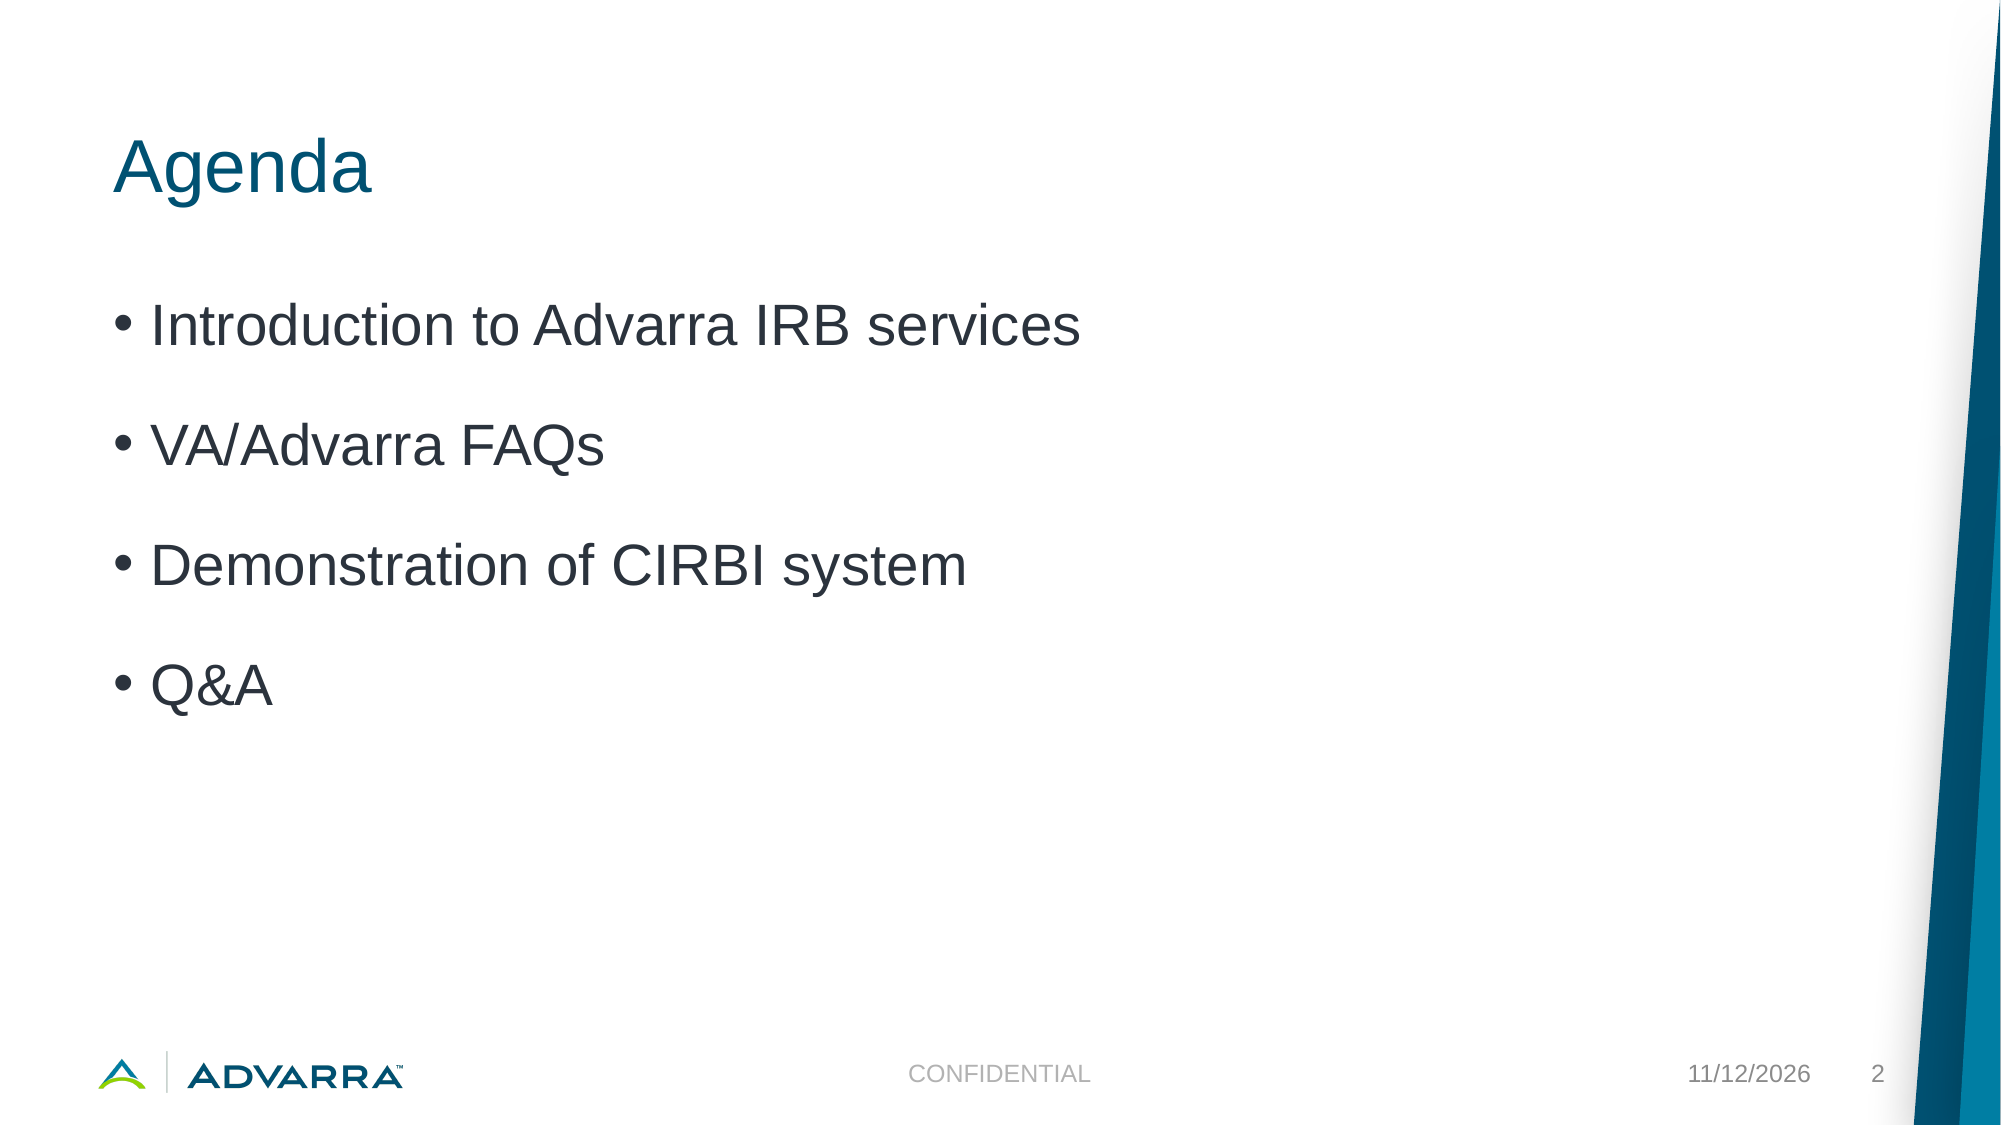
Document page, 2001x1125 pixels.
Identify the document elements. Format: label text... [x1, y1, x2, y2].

slide_number 2 [1826, 1042, 1900, 1103]
list Introduction to Advarra IRB services VA/Advarra FAQs Demonstration of CIRBI system Q&A [98, 279, 1900, 994]
picture [384, 1074, 391, 1080]
footer CONFIDENTIAL [662, 1042, 1338, 1103]
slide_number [1565, 1042, 1826, 1103]
title Agenda [98, 59, 1900, 278]
picture [98, 1051, 403, 1093]
